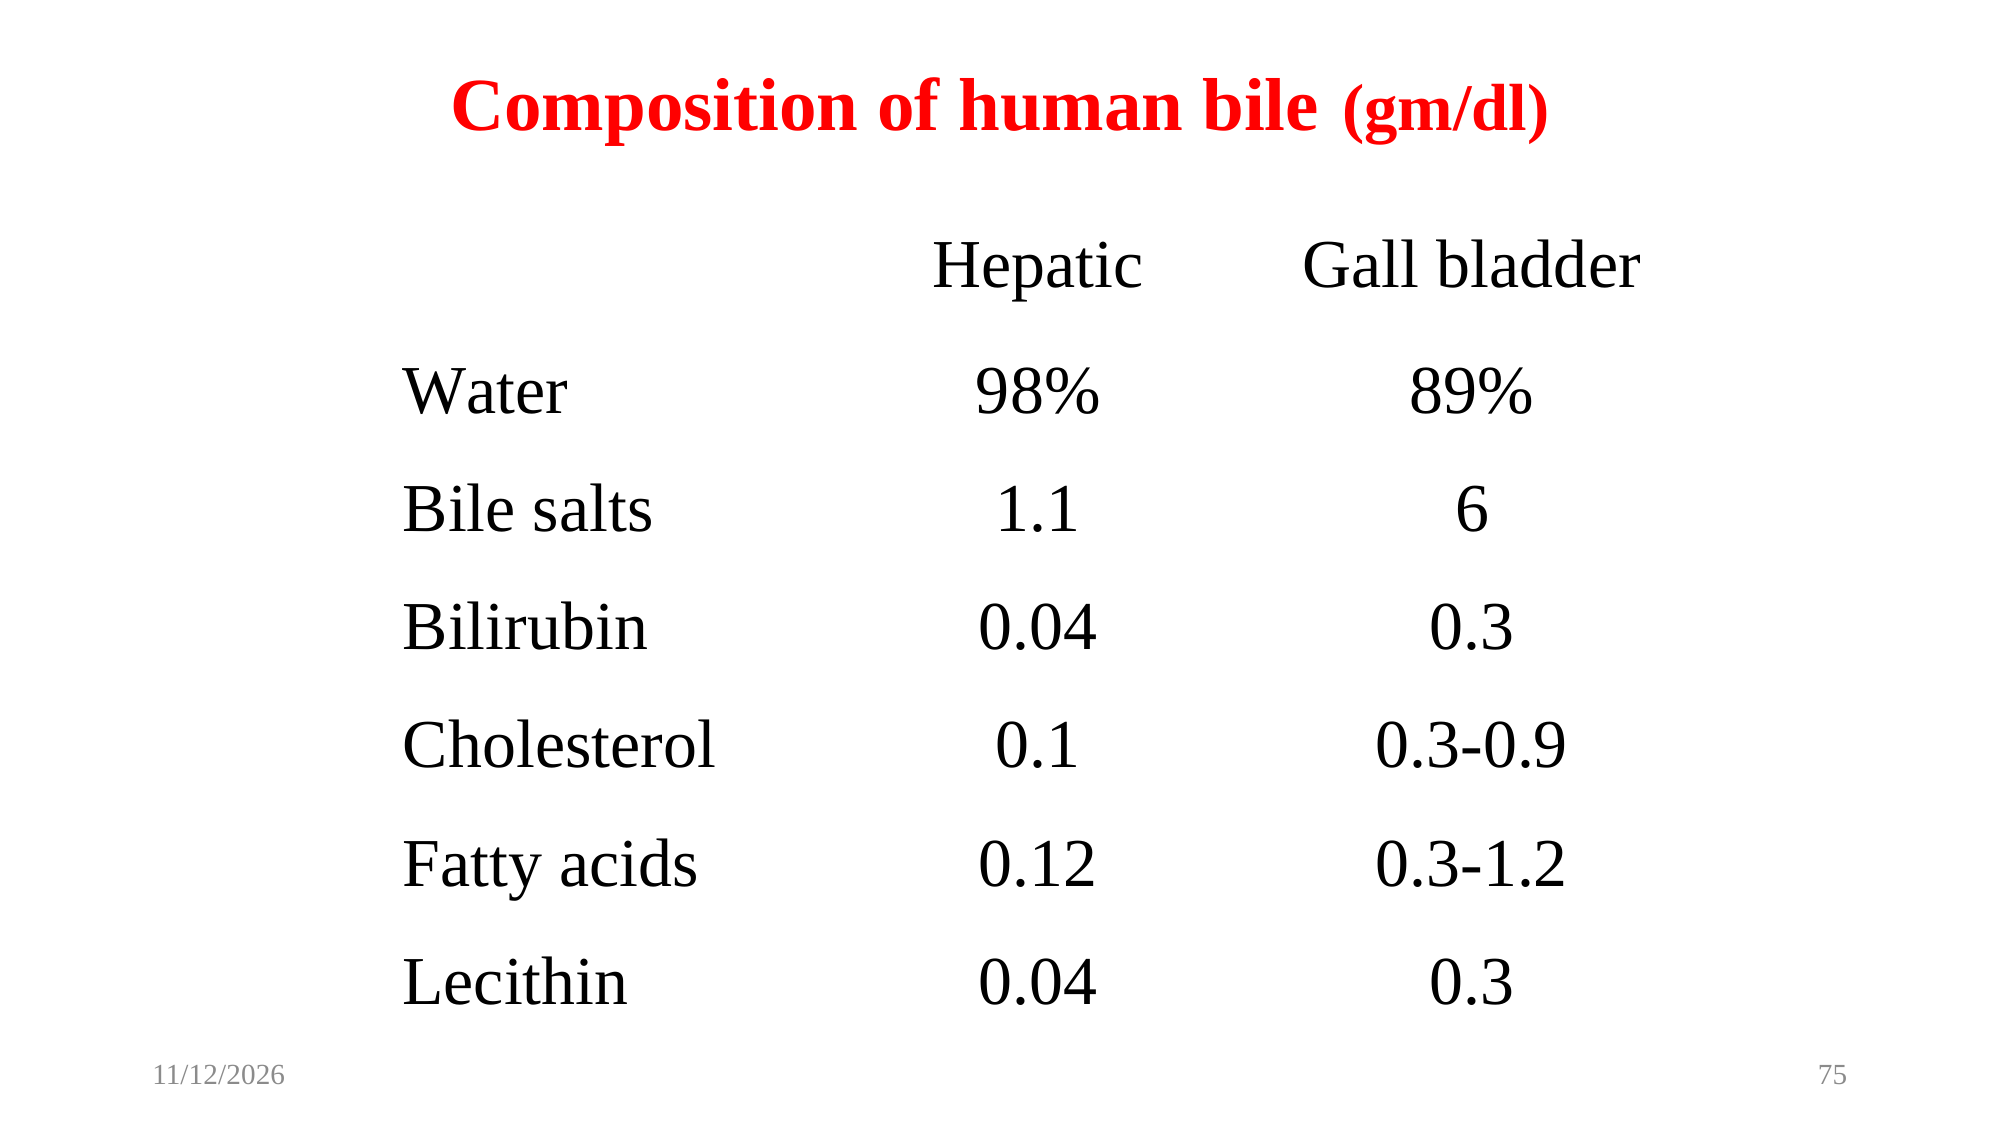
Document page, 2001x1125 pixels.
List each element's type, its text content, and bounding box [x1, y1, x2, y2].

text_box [374, 224, 1675, 1088]
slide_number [137, 1042, 588, 1103]
text_box Composition of human bile (gm/dl) [362, 49, 1638, 138]
slide_number 75 [1412, 1042, 1863, 1103]
